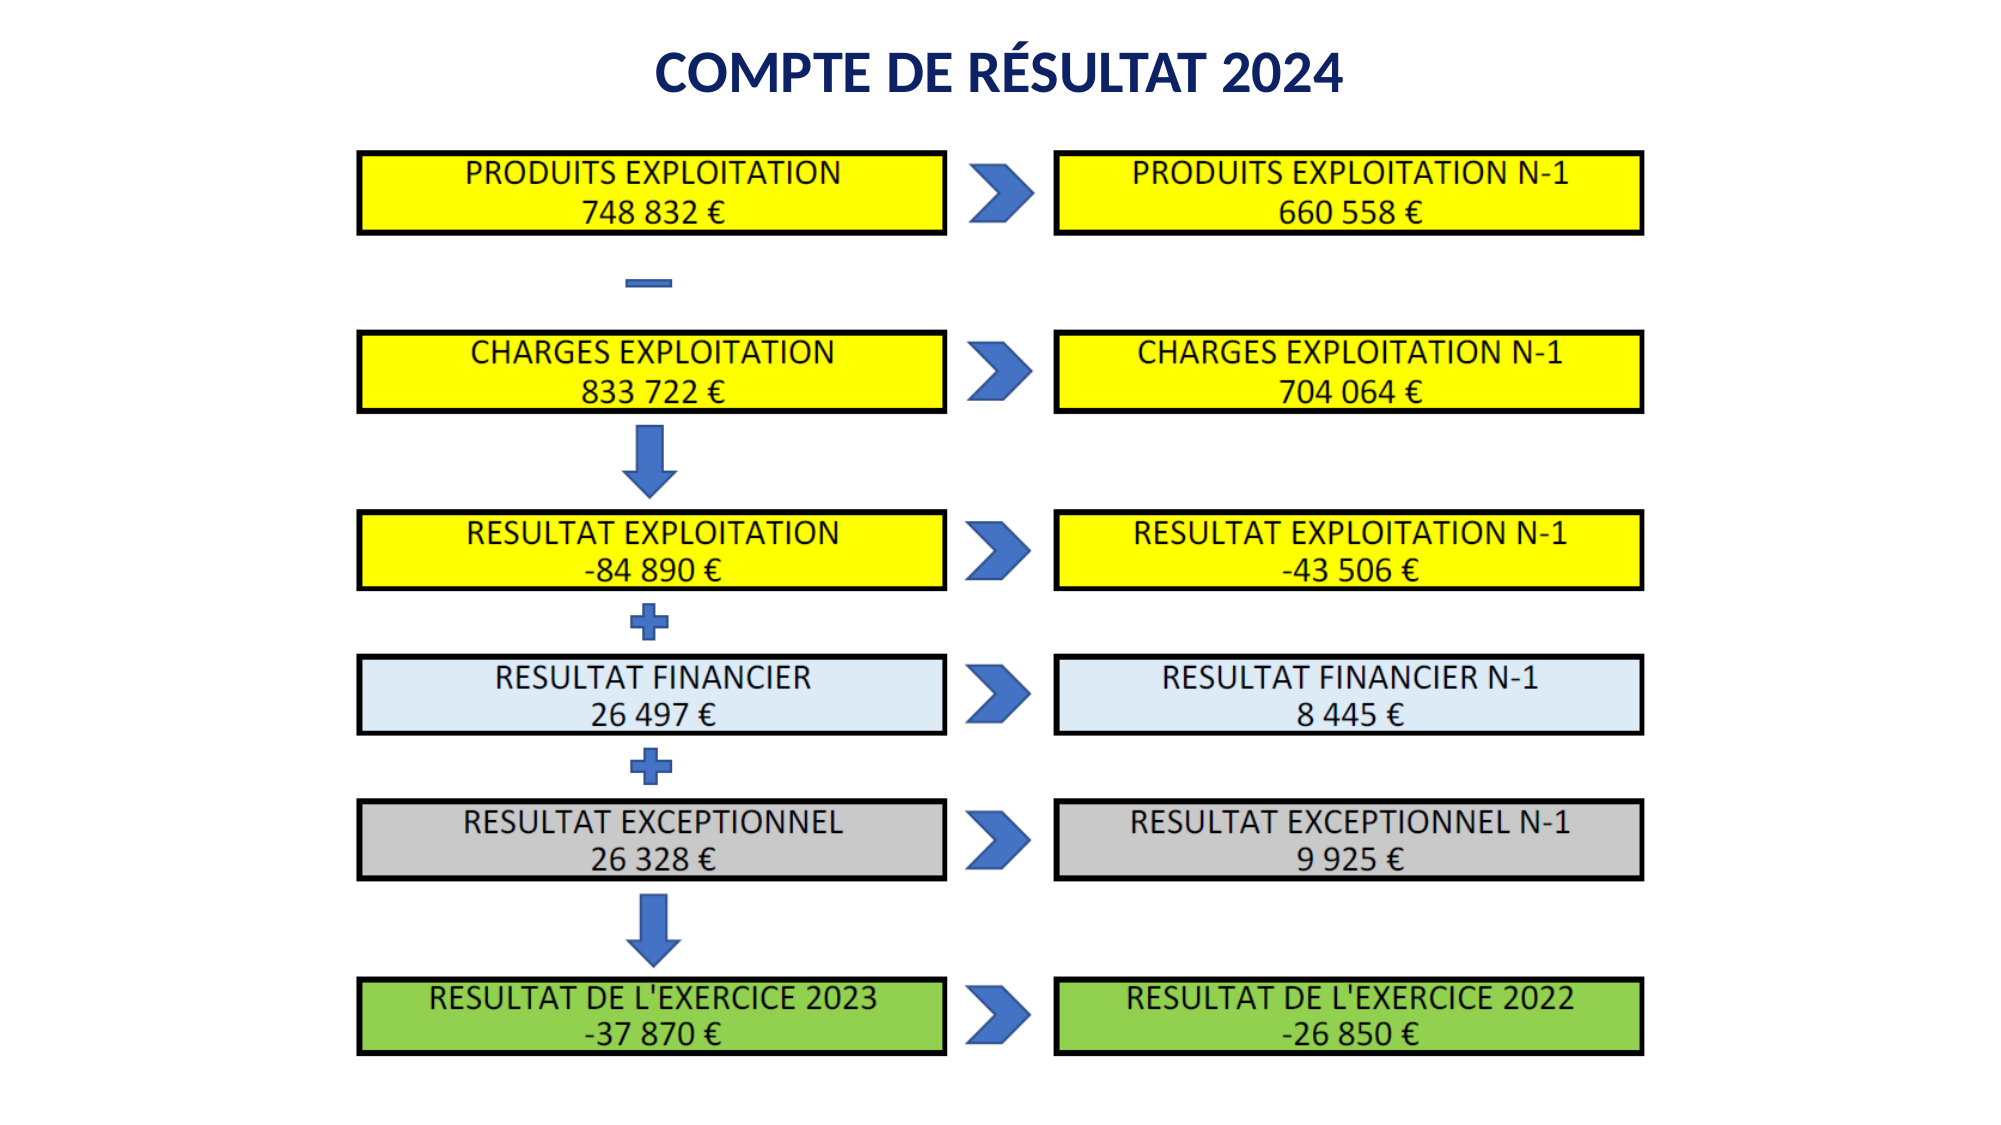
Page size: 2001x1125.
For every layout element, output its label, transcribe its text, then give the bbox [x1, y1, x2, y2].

title COMPTE DE RÉSULTAT 2024 [137, 37, 1863, 110]
picture [341, 131, 1659, 1066]
